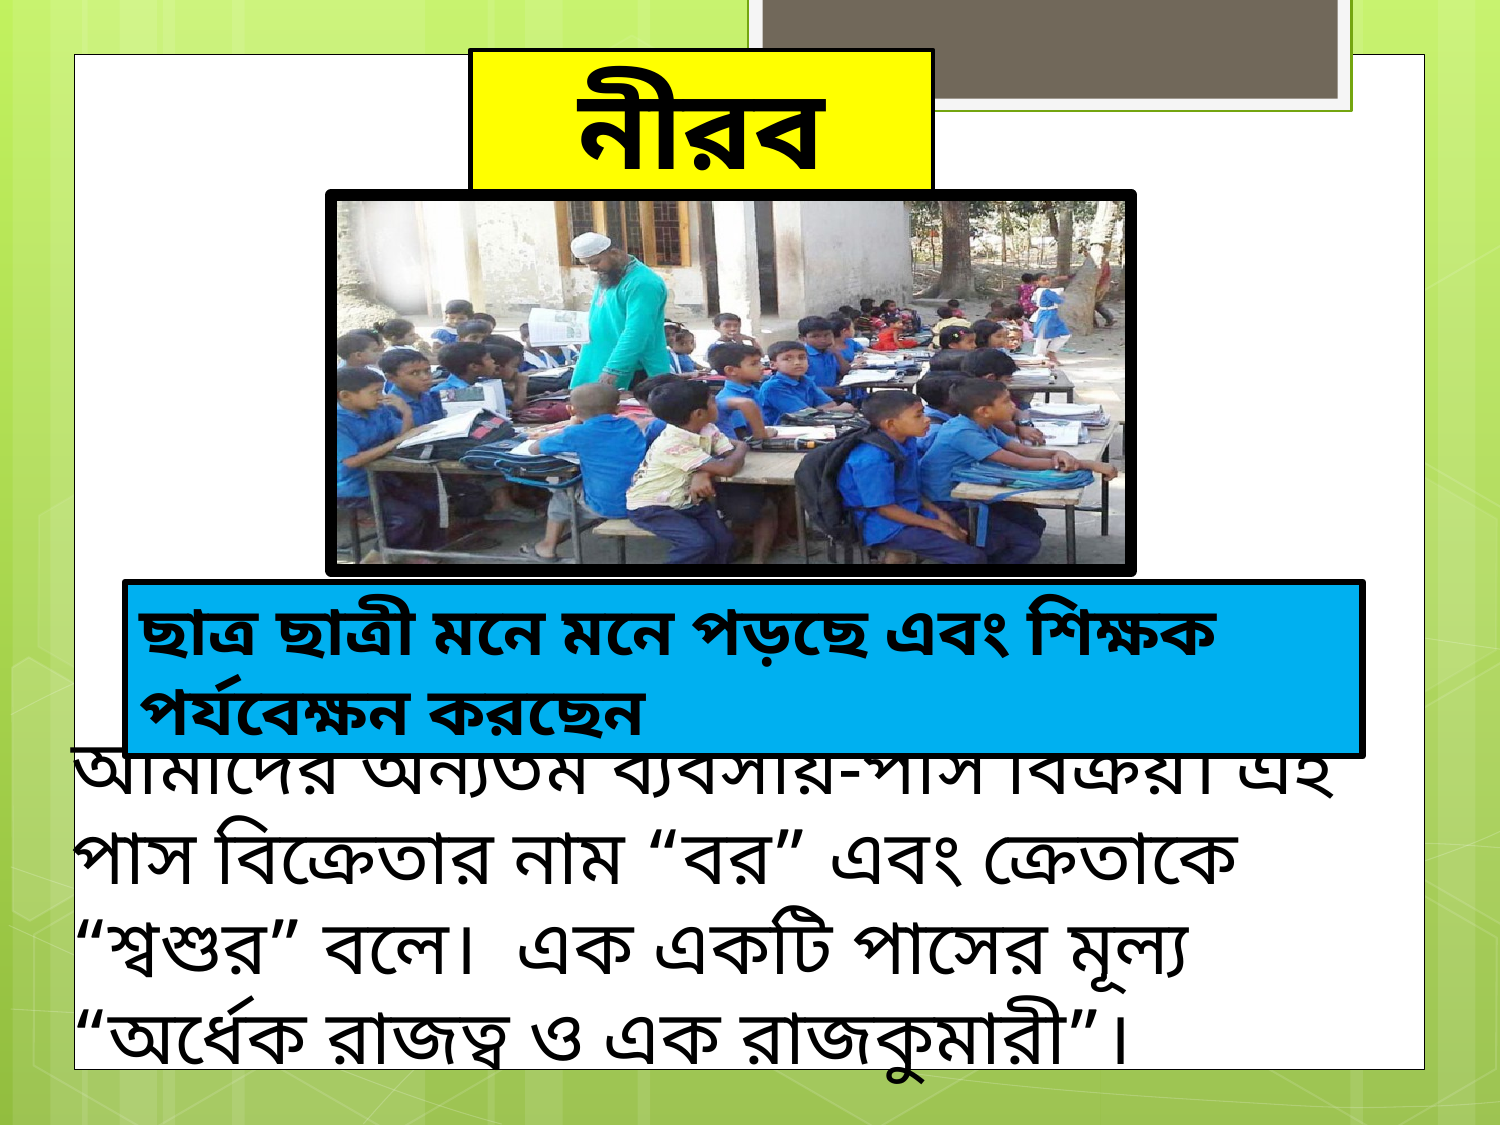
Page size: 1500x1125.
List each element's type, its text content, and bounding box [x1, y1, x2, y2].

picture [337, 201, 1126, 565]
text_box আমাদের অন্যতম ব্যবসায়-পাস বিক্রয়। এই পাস বিক্রেতার নাম “বর” এবং ক্রেতাকে “শ্বশুর” বলে। এক একটি পাসের মূল্য “অর্ধেক রাজত্ব ও এক রাজকুমারী”। [56, 712, 1431, 1088]
text_box নীরব পাঠ [470, 49, 933, 189]
text_box ছাত্র ছাত্রী মনে মনে পড়ছে এবং শিক্ষক পর্যবেক্ষন করছেন [125, 581, 1363, 757]
